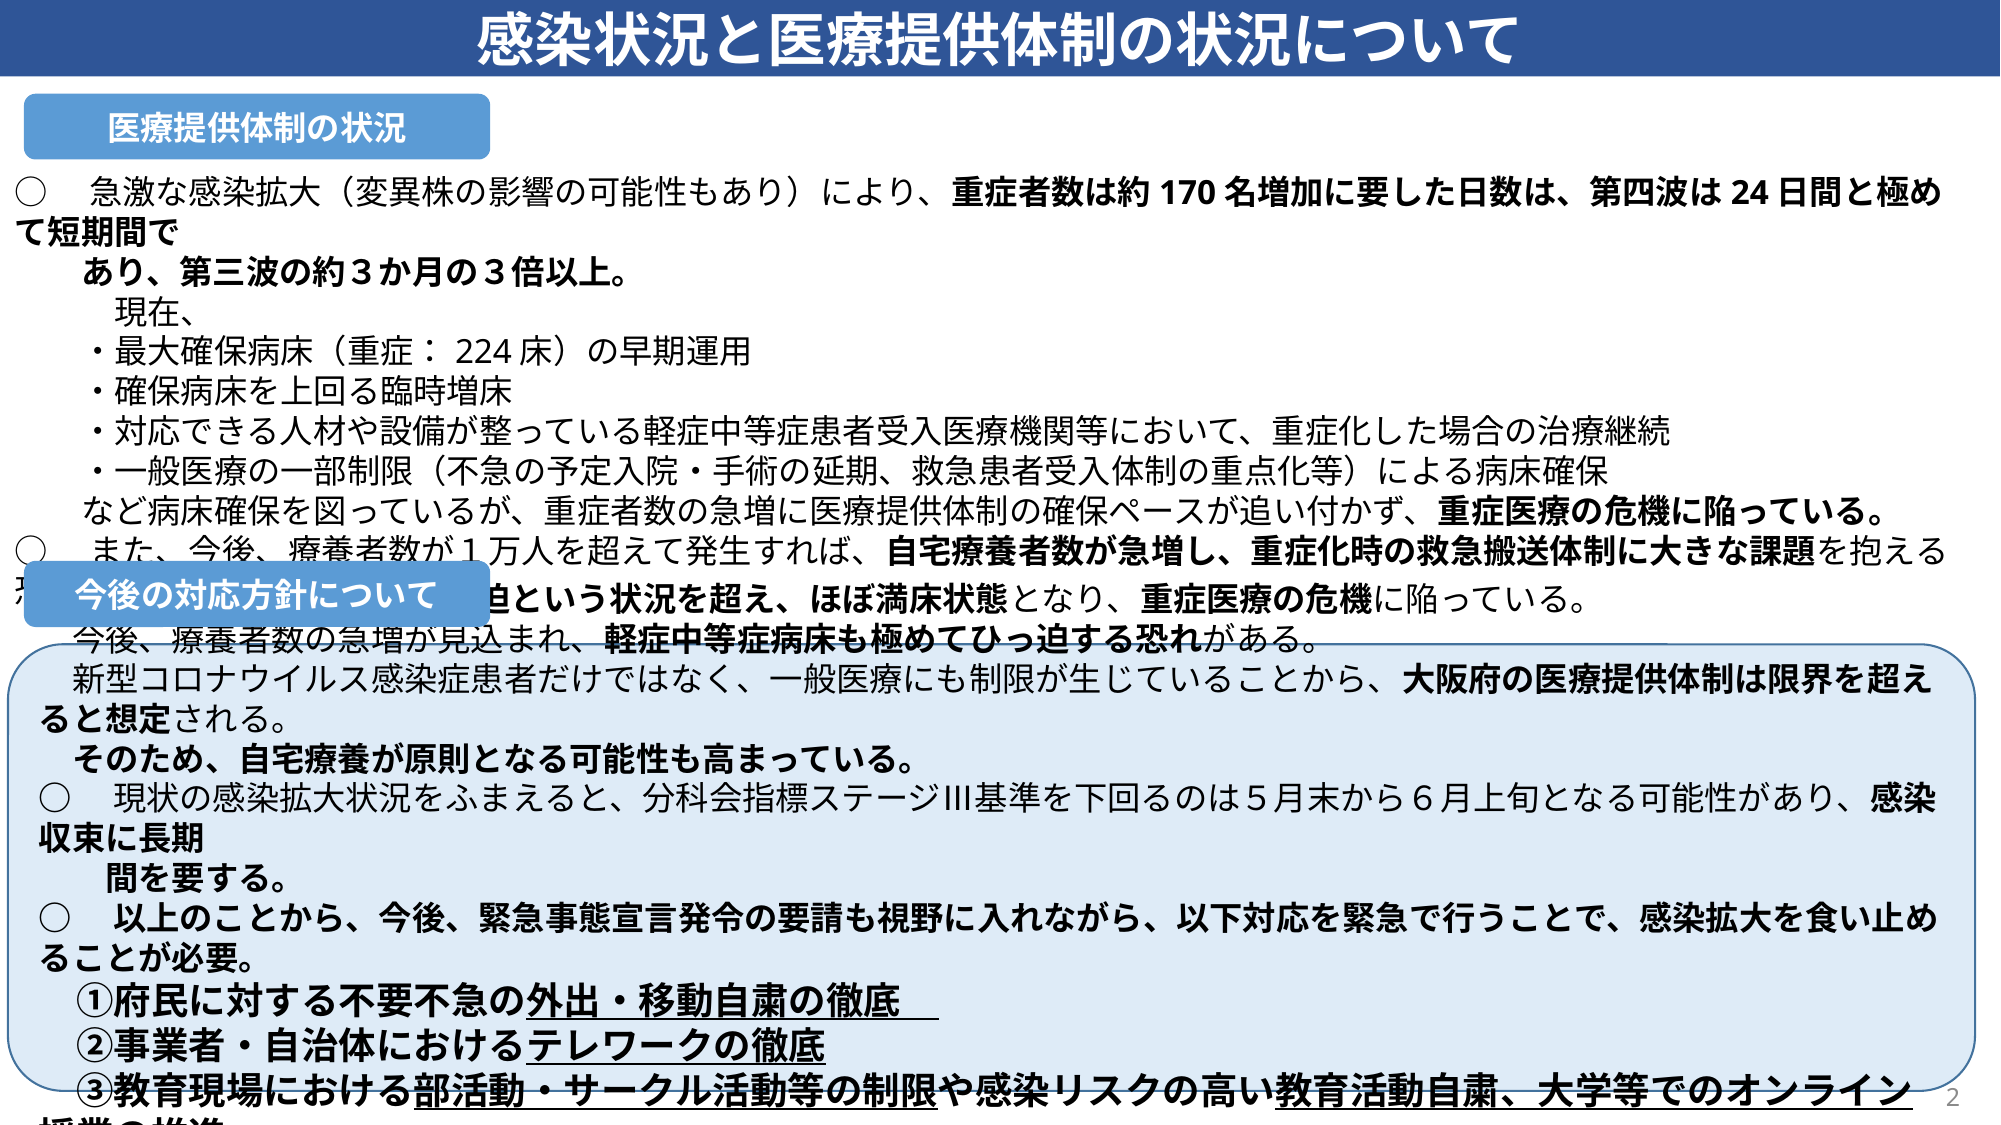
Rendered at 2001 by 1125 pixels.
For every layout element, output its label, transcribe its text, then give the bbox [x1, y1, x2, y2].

text_box 感染状況と医療提供体制の状況について [0, 0, 2000, 78]
slide_number 2 [1525, 1068, 1975, 1125]
text_box ○ 重症病床についてはひっ迫という状況を超え、ほぼ満床状態となり、重症医療の危機に陥っている。 今後、療養者数の急増が見込まれ、軽症中等症病床も極めてひっ迫する恐れがある。 新型コロナウイルス感染症患者だけではなく、一般医療にも制限が生じていることから、大阪府の医療提供体制は限界を超えると想定される。 そのため、自宅療養が原則となる可能性も高まっている。 ○ 現状の感染拡大状況をふまえると、分科会指標ステージⅢ基準を下回るのは５月末から６月上旬となる可能性があり、感染収束に長期 間を要する。 ○ 以上のことから、今後、緊急事態宣言発令の要請も視野に入れながら、以下対応を緊急で行うことで、感染拡大を食い止めることが必要。 ①府民に対する不要不急の外出・移動自粛の徹底 ②事業者・自治体におけるテレワークの徹底 ③教育現場における部活動・サークル活動等の制限や感染リスクの高い教育活動自粛、大学等でのオンライン授業の推進 [6, 643, 1977, 1092]
text_box ○ 急激な感染拡大（変異株の影響の可能性もあり）により、重症者数は約170名増加に要した日数は、第四波は24日間と極めて短期間で あり、第三波の約３か月の３倍以上。 現在、 ・最大確保病床（重症：224床）の早期運用 ・確保病床を上回る臨時増床 ・対応できる人材や設備が整っている軽症中等症患者受入医療機関等において、重症化した場合の治療継続 ・一般医療の一部制限（不急の予定入院・手術の延期、救急患者受入体制の重点化等）による病床確保 など病床確保を図っているが、重症者数の急増に医療提供体制の確保ペースが追い付かず、重症医療の危機に陥っている。 ○ また、今後、療養者数が１万人を超えて発生すれば、自宅療養者数が急増し、重症化時の救急搬送体制に大きな課題を抱える恐れ。 [0, 53, 1985, 618]
text_box 医療提供体制の状況 [23, 93, 491, 160]
text_box 今後の対応方針について [23, 560, 491, 628]
